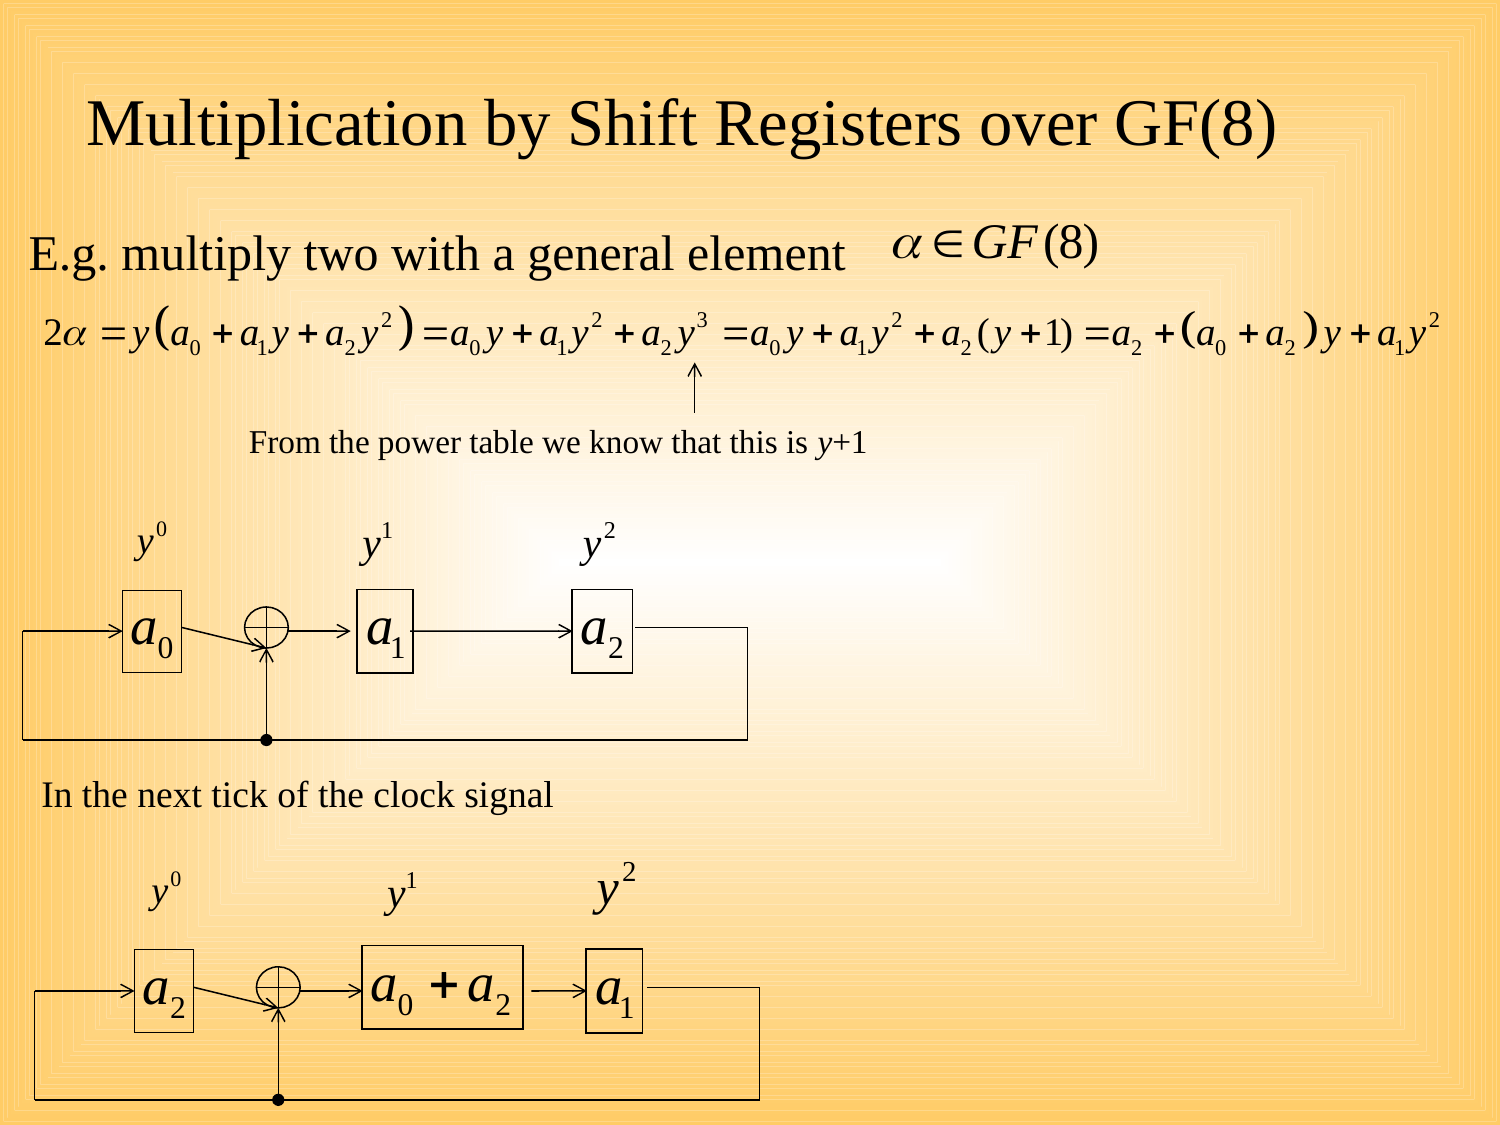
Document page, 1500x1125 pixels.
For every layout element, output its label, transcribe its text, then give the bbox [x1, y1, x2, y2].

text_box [572, 589, 633, 673]
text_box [884, 212, 1109, 280]
text_box From the power table we know that this is y+1 [224, 412, 900, 468]
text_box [127, 512, 176, 570]
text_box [351, 512, 398, 576]
title Multiplication by Shift Registers over GF(8) [62, 24, 1338, 213]
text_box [122, 589, 183, 673]
text_box E.g. multiply two with a general element [0, 212, 888, 288]
text_box In the next tick of the clock signal [0, 762, 619, 823]
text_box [572, 512, 625, 576]
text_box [357, 589, 413, 673]
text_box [34, 849, 760, 1101]
text_box [244, 606, 289, 649]
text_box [37, 299, 1447, 372]
